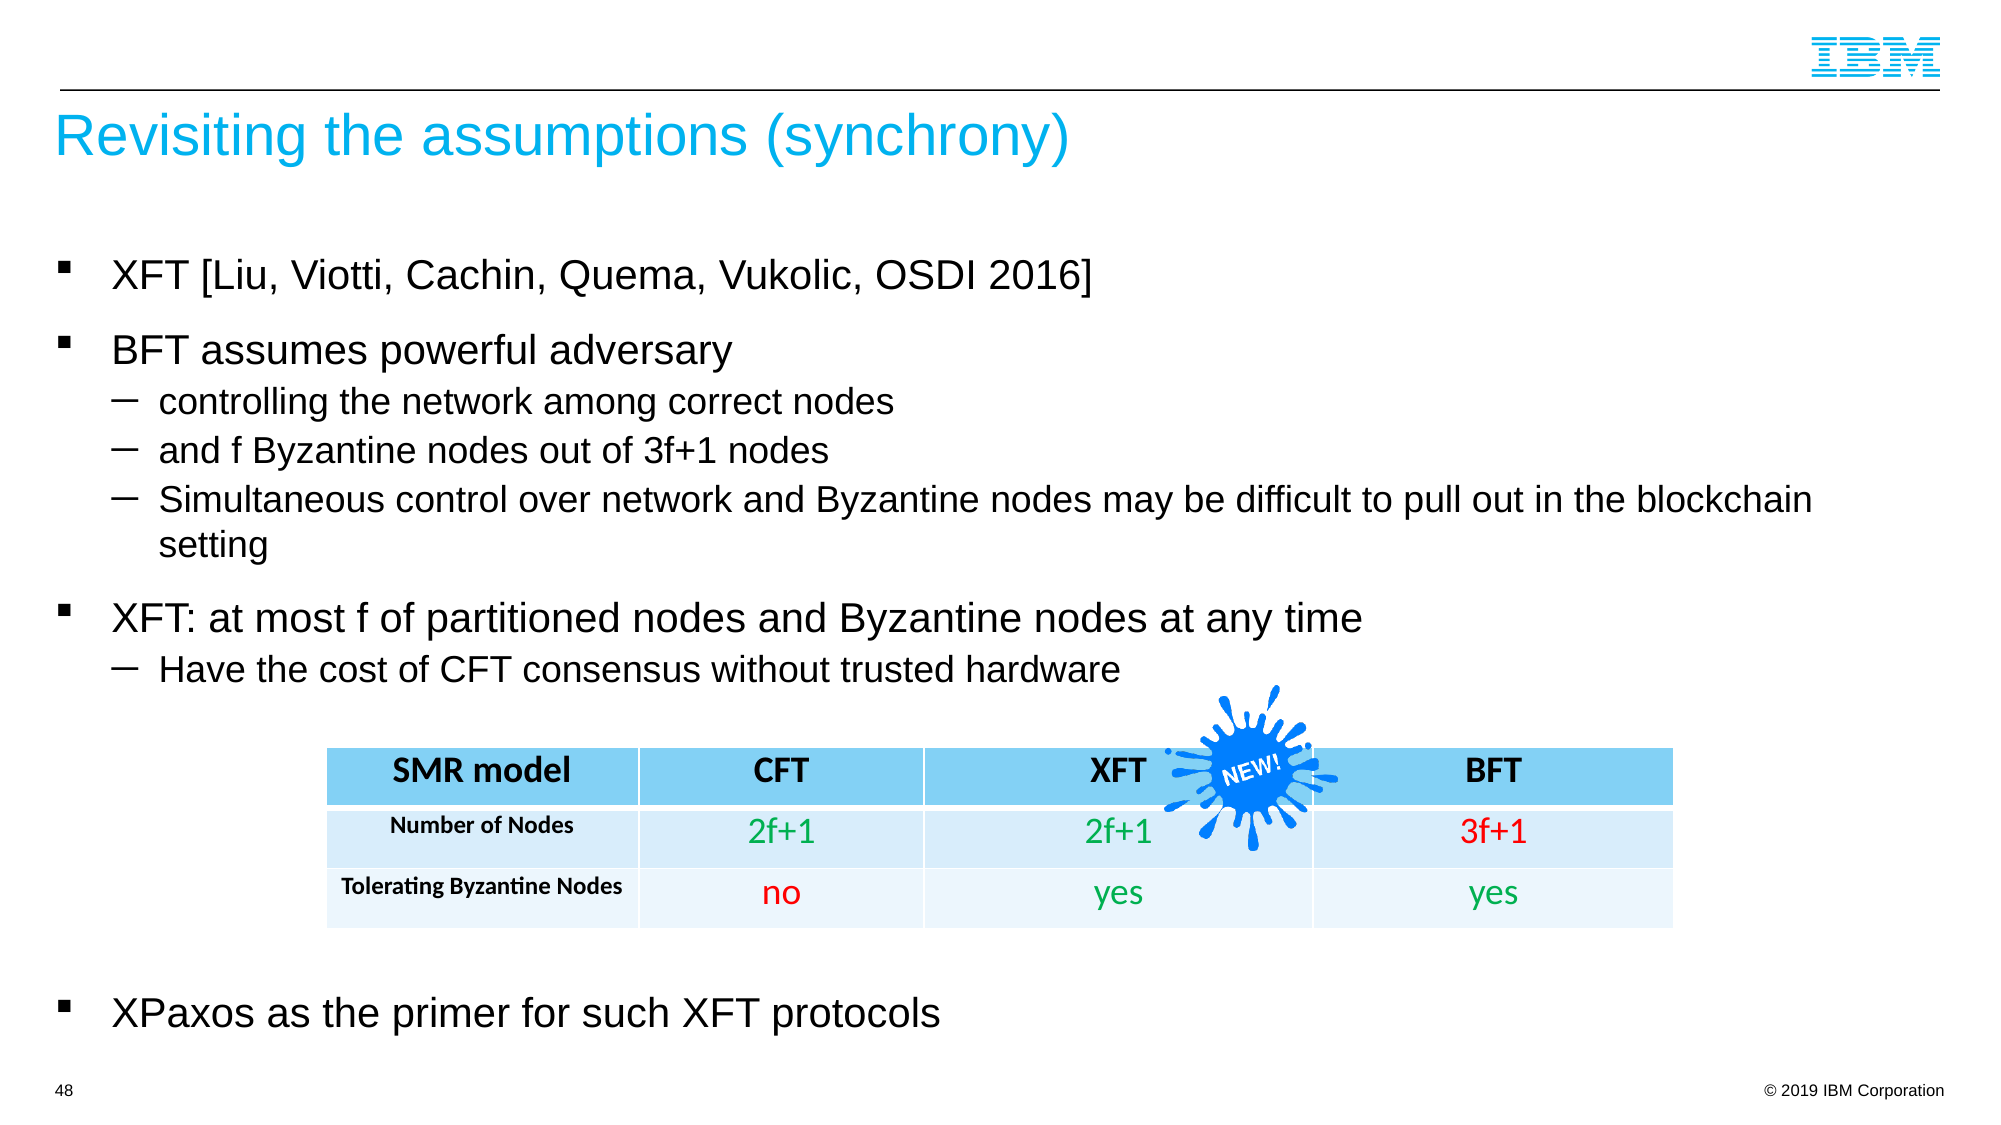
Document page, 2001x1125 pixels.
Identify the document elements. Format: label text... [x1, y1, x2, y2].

table_cell yes [1314, 869, 1673, 928]
table_header XFT [925, 748, 1164, 805]
table_cell yes [925, 869, 1312, 928]
table_header CFT [640, 748, 923, 805]
picture [1811, 37, 1940, 77]
table_cell 2f+1 [925, 811, 1312, 868]
slide_number 48 [39, 1072, 121, 1103]
table_cell 2f+1 [640, 811, 923, 868]
list XFT [Liu, Viotti, Cachin, Quema, Vukolic, OSDI 2016] BFT assumes powerful adversary controlling the network among correct nodes and f Byzantine nodes out of 3f+1 nodes Simultaneous control over network and Byzantine nodes may be difficult to pull out in the blockchain setting XFT: at most f of partitioned nodes and Byzantine nodes at any time Have the cost of CFT consensus without trusted hardware XPaxos as the primer for such XFT protocols [39, 240, 1940, 1043]
picture [1164, 685, 1338, 851]
table_header BFT [1338, 748, 1673, 805]
title Revisiting the assumptions (synchrony) [39, 97, 1940, 218]
table_cell 3f+1 [1314, 811, 1673, 868]
table_cell Number of Nodes [327, 811, 638, 868]
table_cell no [640, 869, 923, 928]
table_header SMR model [327, 748, 638, 805]
table_cell Tolerating Byzantine Nodes [327, 869, 638, 928]
